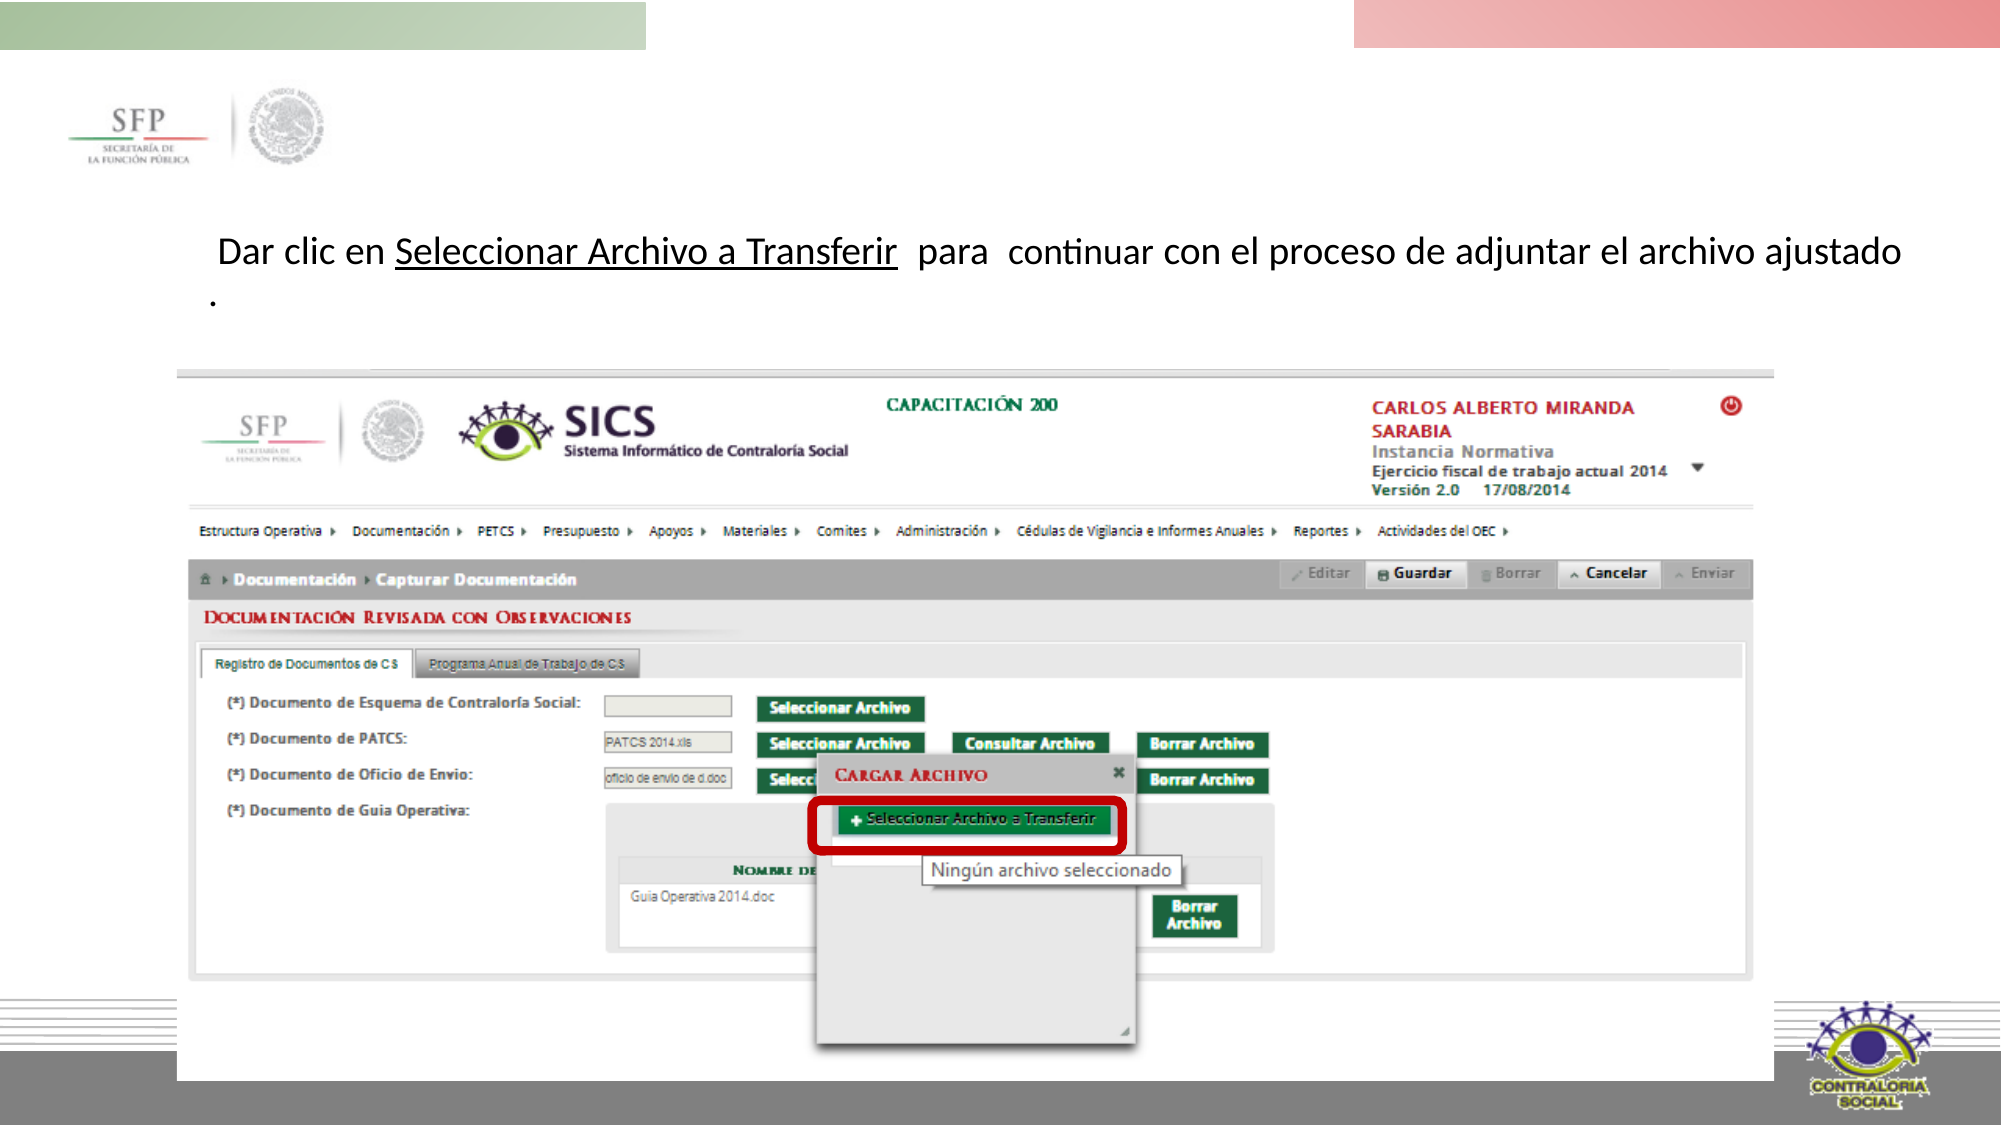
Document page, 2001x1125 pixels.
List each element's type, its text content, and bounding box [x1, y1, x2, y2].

picture [1805, 999, 1934, 1112]
picture [176, 369, 1775, 1081]
picture [56, 79, 338, 174]
text_box Dar clic en Seleccionar Archivo a Transferir para continuar con el proceso de adjuntar el archivo ajustado . [193, 222, 1919, 329]
